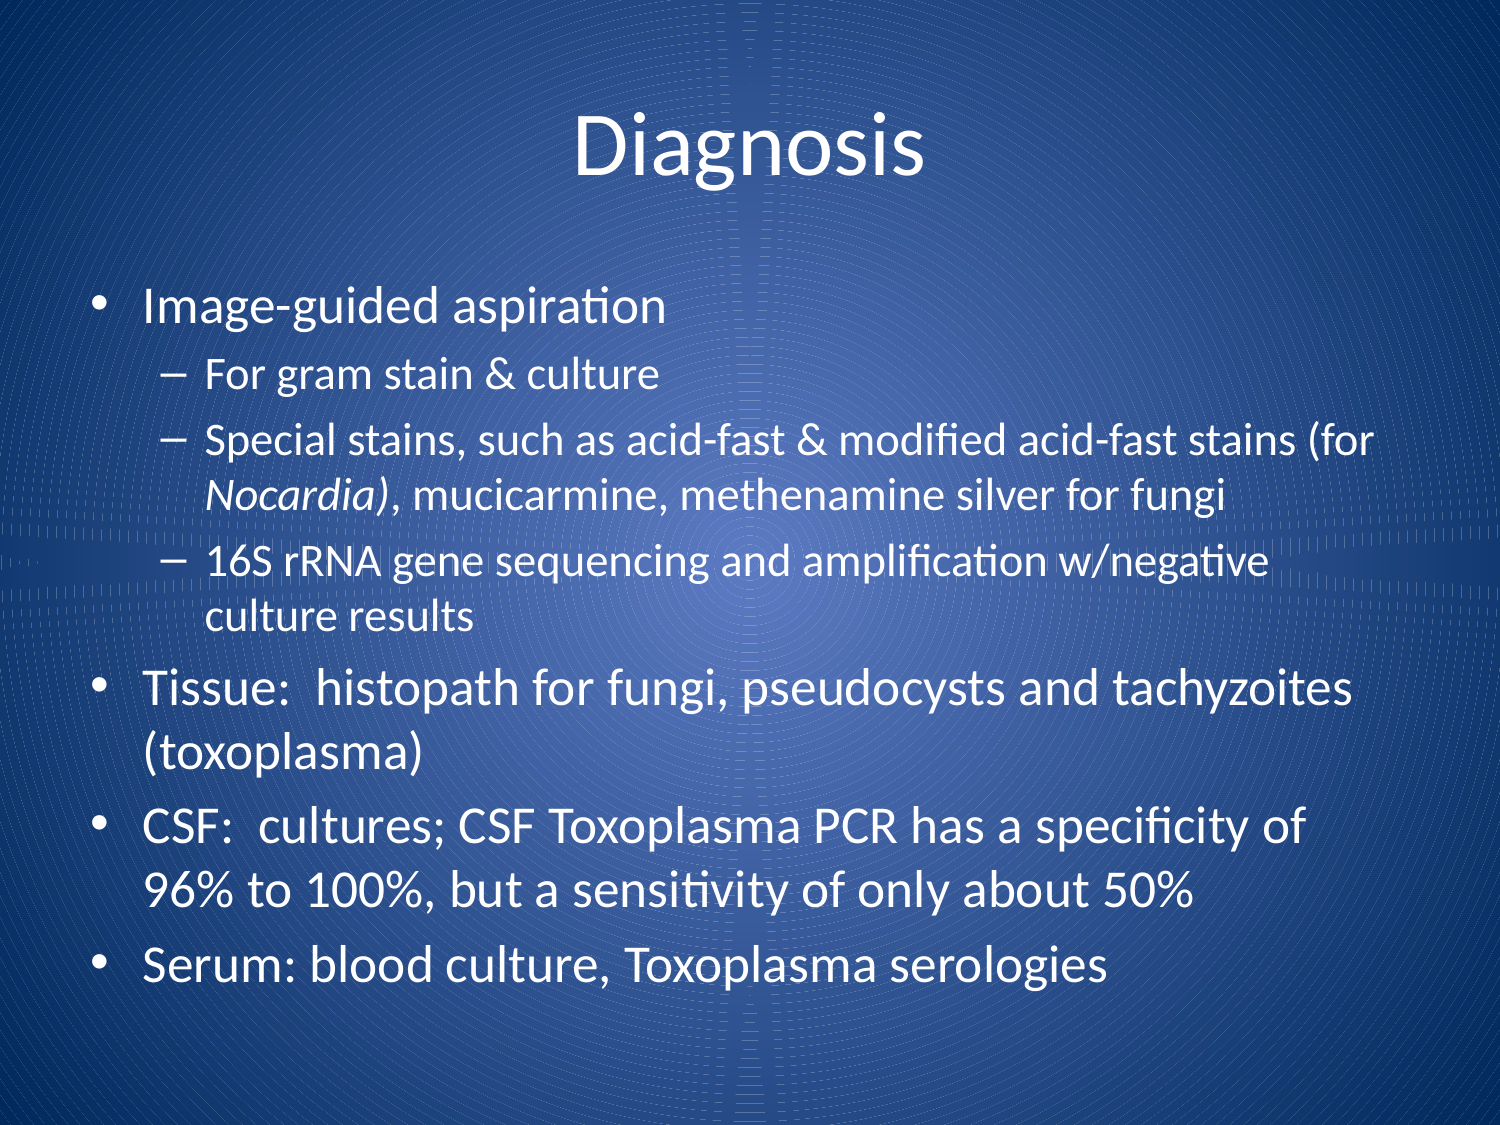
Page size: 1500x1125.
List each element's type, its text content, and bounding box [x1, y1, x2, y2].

title Diagnosis [75, 45, 1425, 233]
list Image-guided aspiration For gram stain & culture Special stains, such as acid-fast & modified acid-fast stains (for Nocardia), mucicarmine, methenamine silver for fungi 16S rRNA gene sequencing and amplification w/negative culture results Tissue: histopath for fungi, pseudocysts and tachyzoites (toxoplasma) CSF: cultures; CSF Toxoplasma PCR has a specificity of 96% to 100%, but a sensitivity of only about 50% Serum: blood culture, Toxoplasma serologies [75, 262, 1425, 1005]
